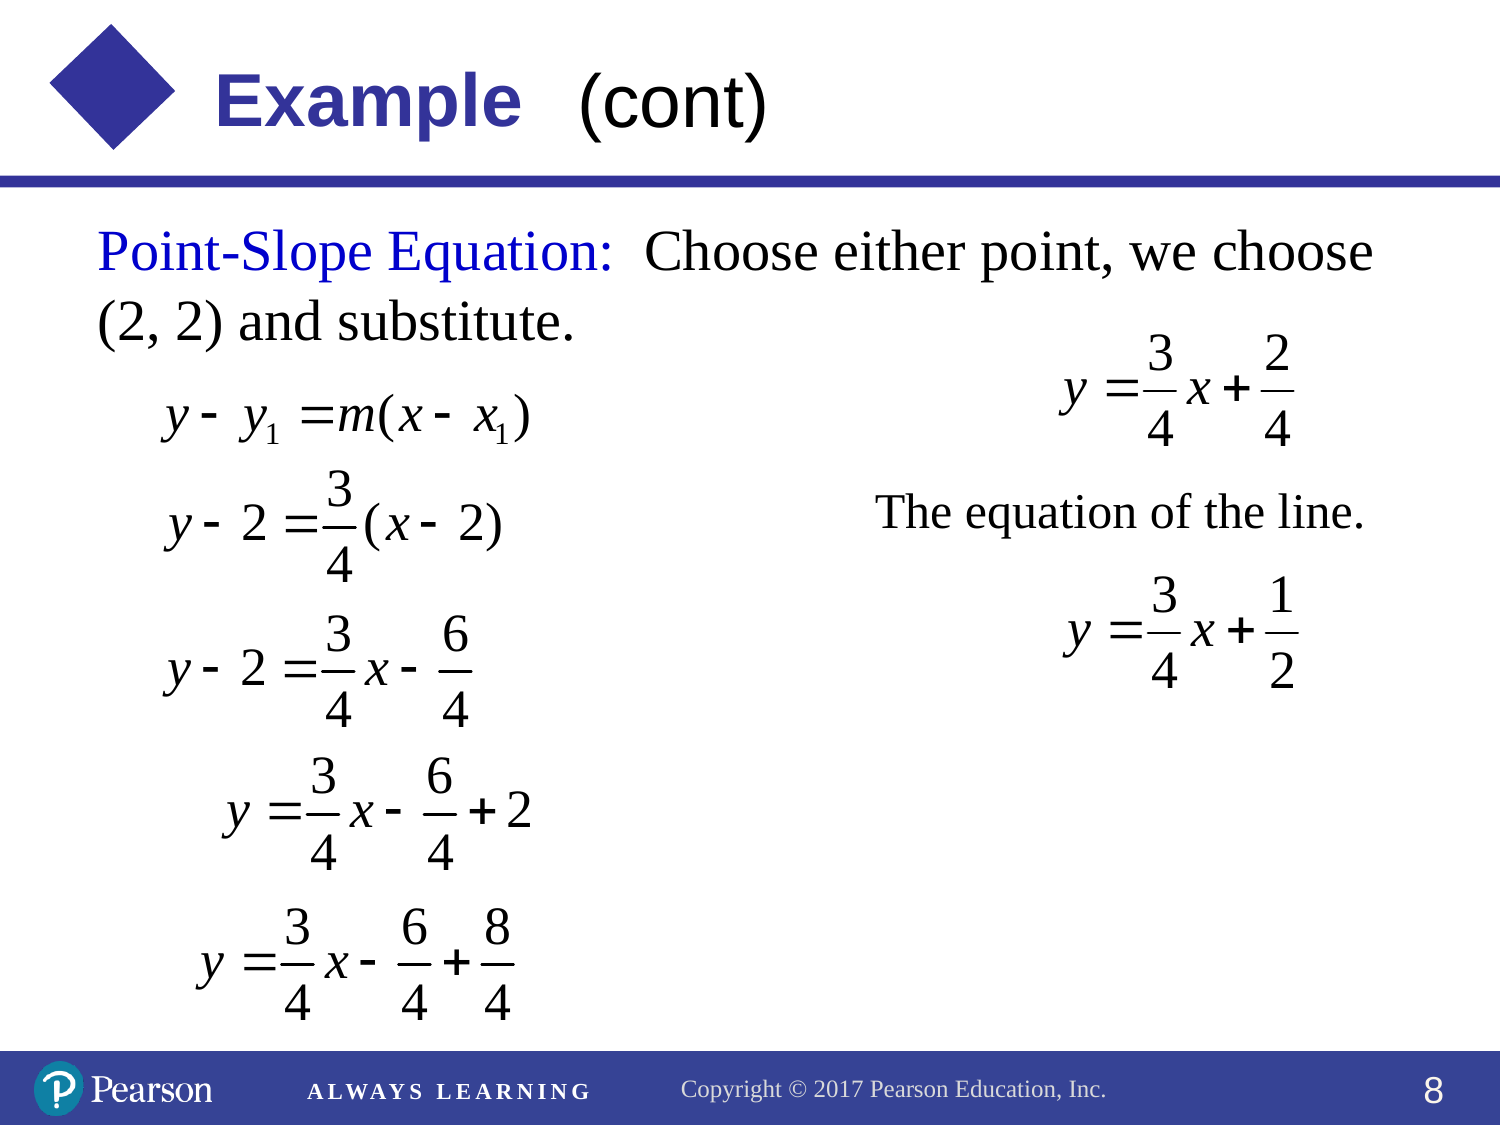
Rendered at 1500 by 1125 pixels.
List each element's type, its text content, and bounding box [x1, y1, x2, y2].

text_box The equation of the line. [860, 470, 1419, 546]
picture [34, 1061, 212, 1116]
title (cont) [562, 37, 880, 150]
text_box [152, 377, 540, 459]
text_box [212, 742, 541, 882]
list Point-Slope Equation: Choose either point, we choose (2, 2) and substitute. [82, 204, 1422, 985]
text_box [154, 455, 511, 595]
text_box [153, 599, 483, 740]
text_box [187, 892, 525, 1033]
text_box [1049, 318, 1306, 459]
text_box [1053, 560, 1311, 701]
